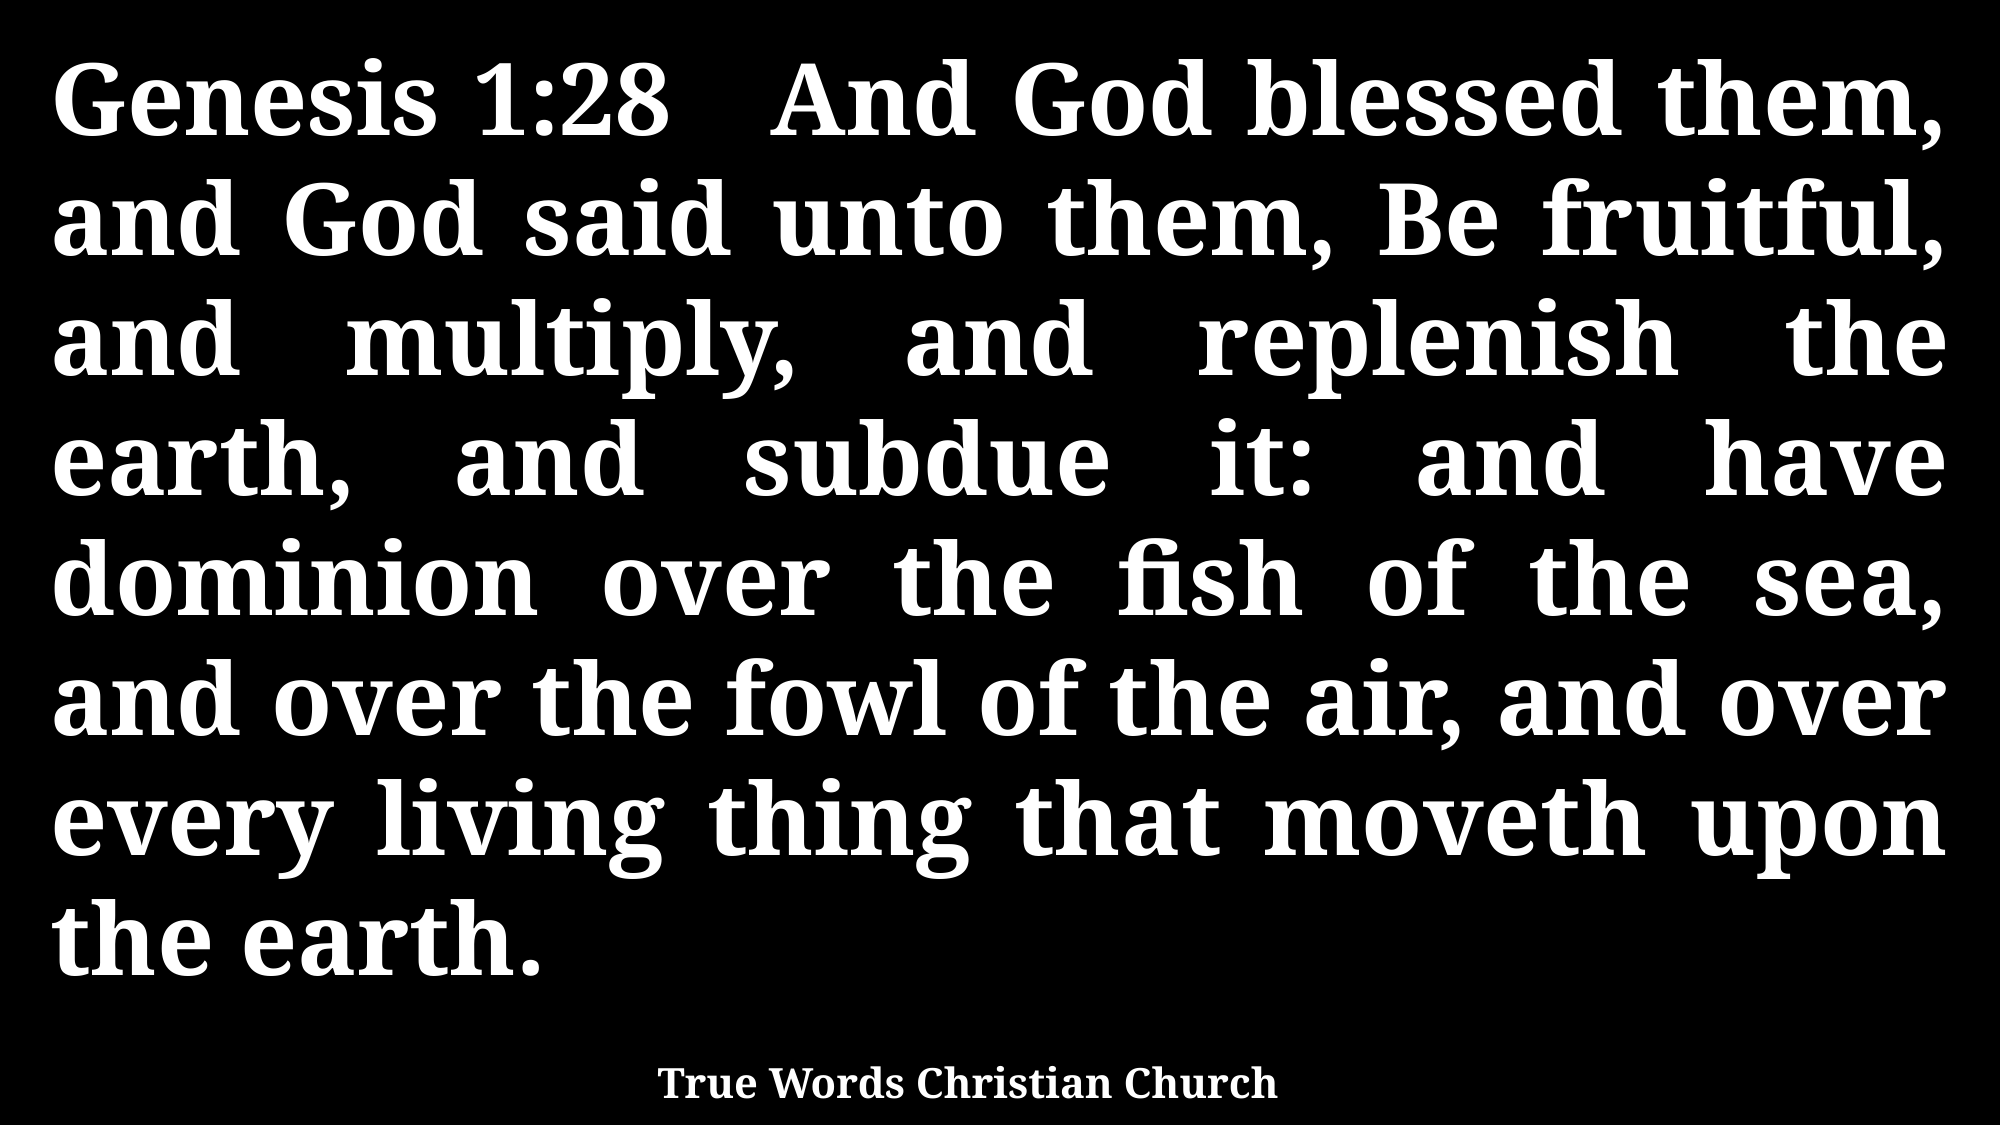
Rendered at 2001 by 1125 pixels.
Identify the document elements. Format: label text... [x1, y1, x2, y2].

text_box True Words Christian Church [642, 1049, 1294, 1114]
text_box Genesis 1:28 And God blessed them, and God said unto them, Be fruitful, and multiply, and replenish the earth, and subdue it: and have dominion over the fish of the sea, and over the fowl of the air, and over every living thing that moveth upon the earth. [35, 28, 1965, 1003]
